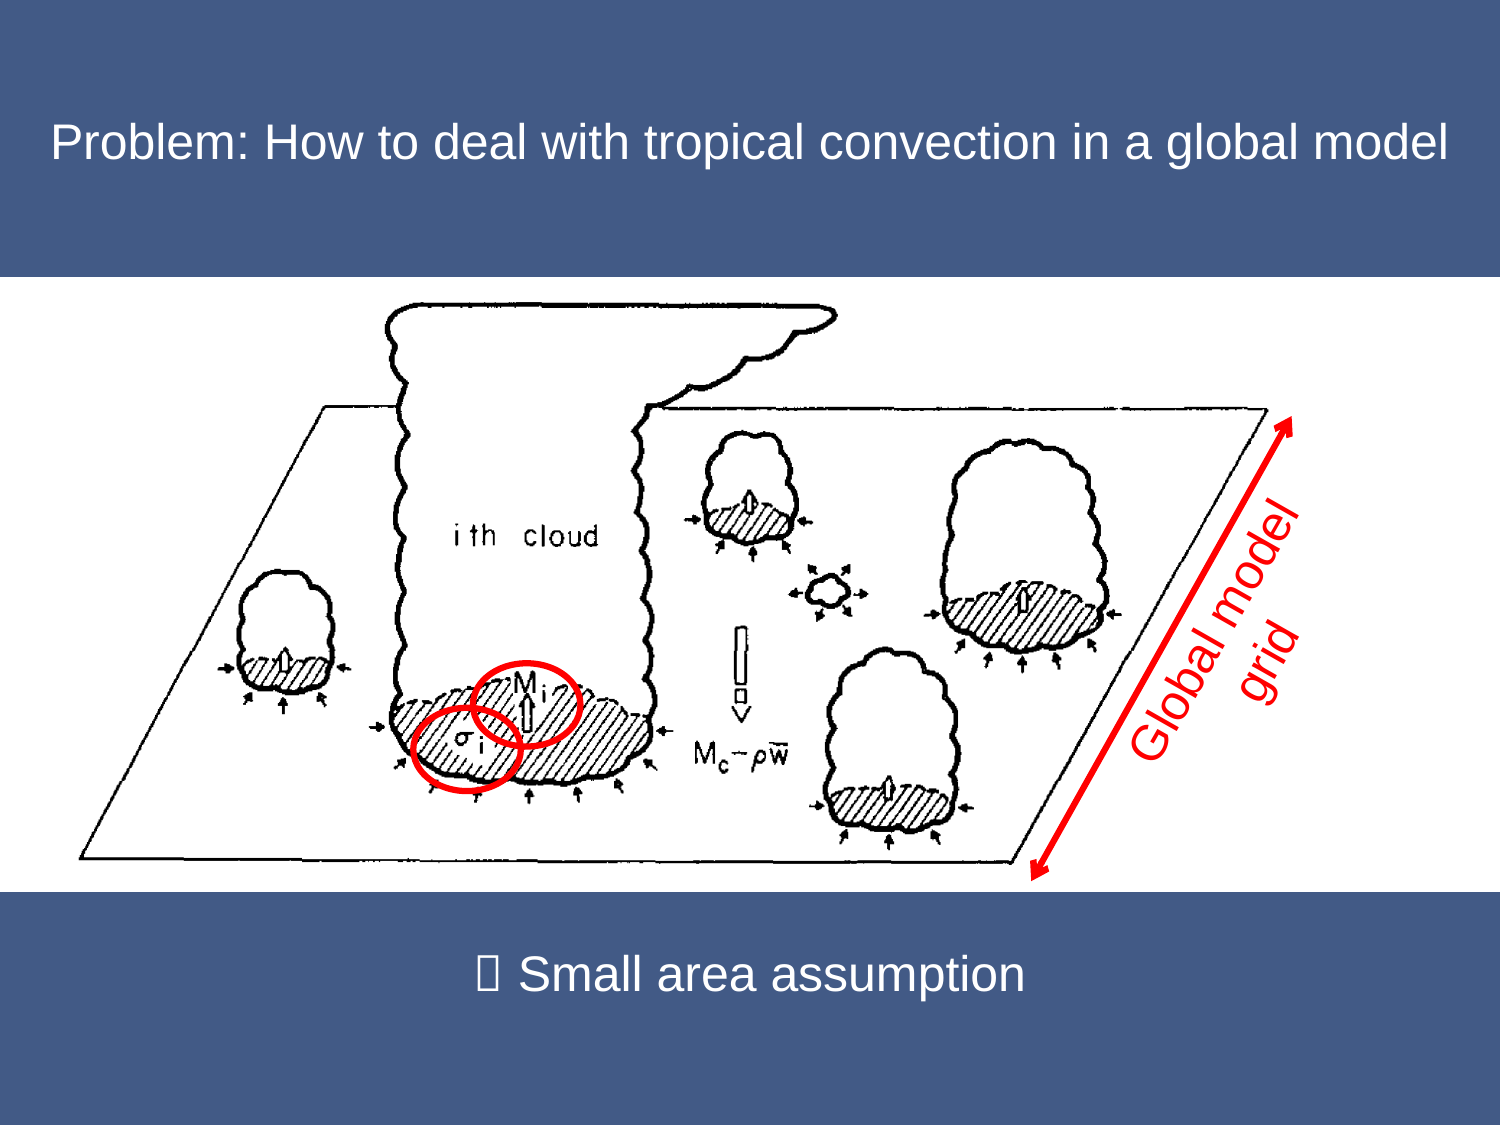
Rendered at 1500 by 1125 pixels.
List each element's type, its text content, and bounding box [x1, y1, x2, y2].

picture [0, 277, 1500, 892]
text_box  Small area assumption [0, 934, 1500, 1010]
text_box Problem: How to deal with tropical convection in a global model [0, 101, 1500, 177]
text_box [1030, 415, 1307, 882]
